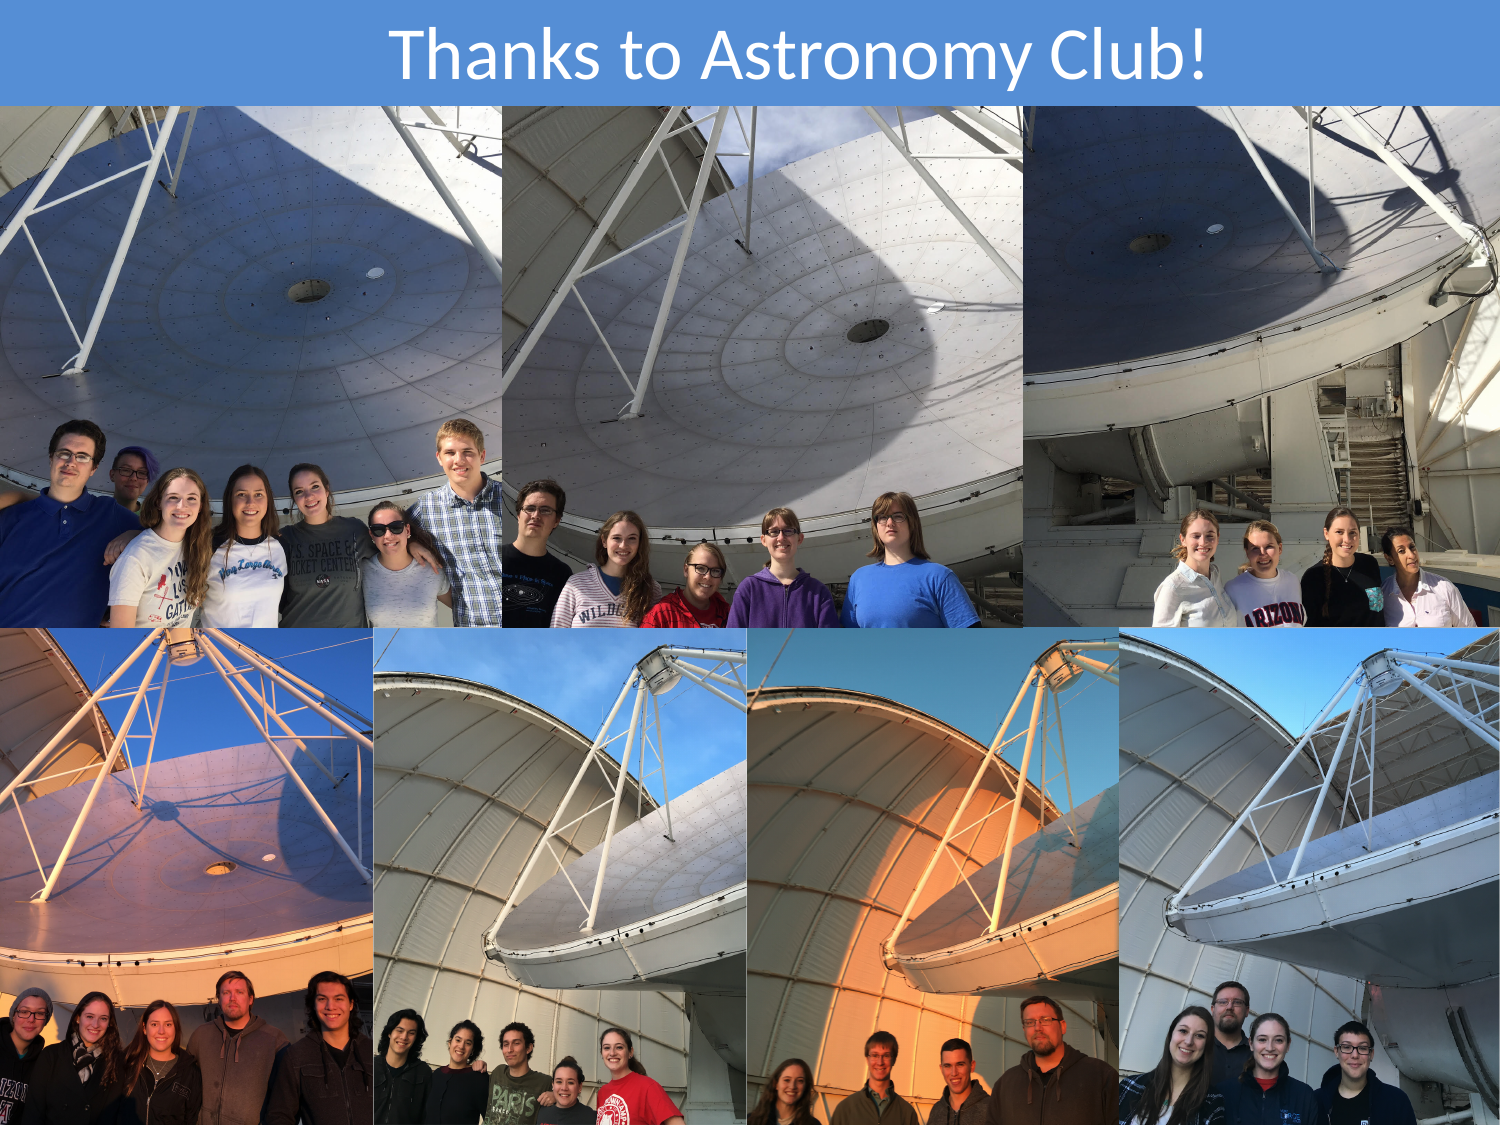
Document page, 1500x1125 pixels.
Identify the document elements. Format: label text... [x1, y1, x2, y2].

picture [0, 106, 1500, 1125]
title Thanks to Astronomy Club! [193, 5, 1423, 94]
